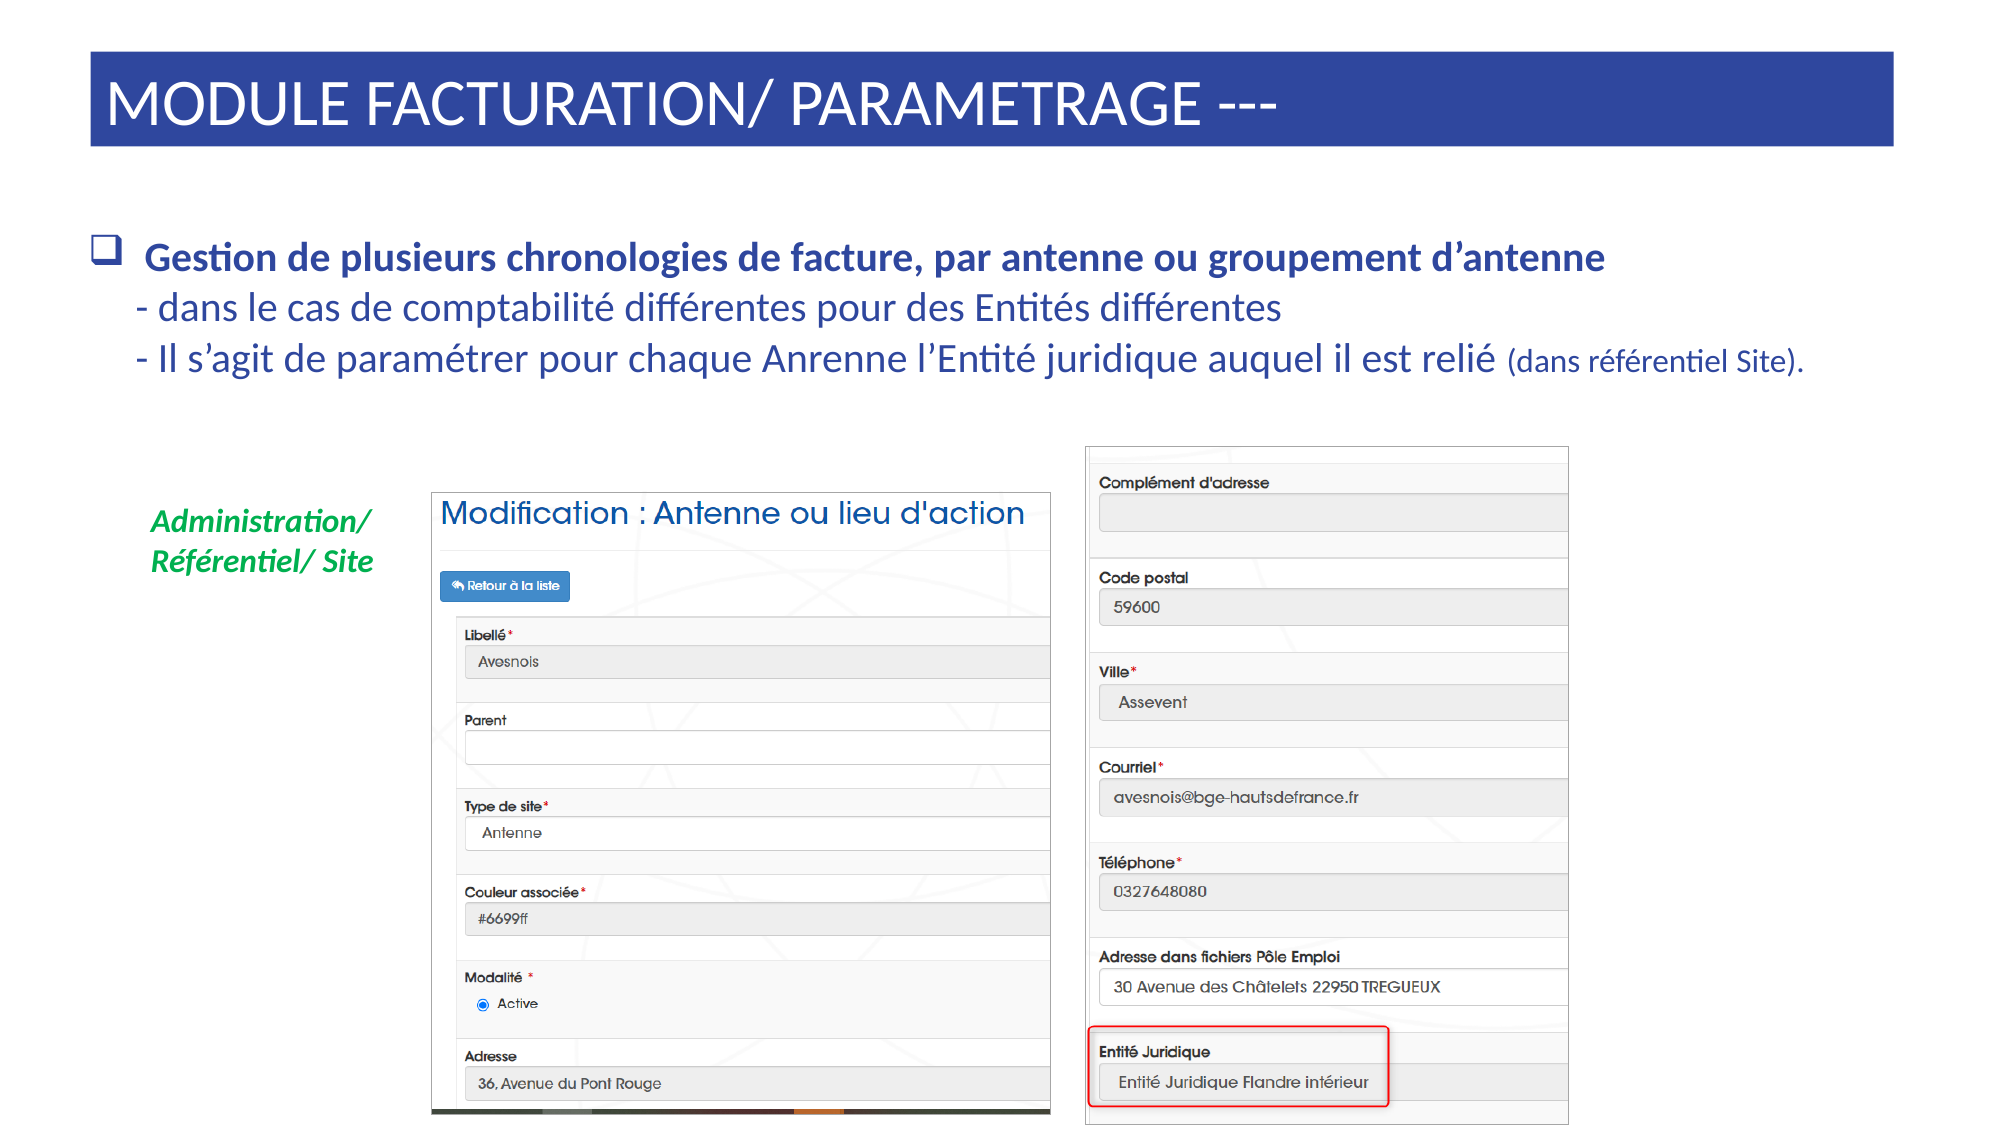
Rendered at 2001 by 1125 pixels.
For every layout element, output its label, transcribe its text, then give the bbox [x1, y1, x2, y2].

text_box MODULE FACTURATION/ PARAMETRAGE --- [90, 51, 1894, 147]
text_box Administration/ Référentiel/ Site [136, 491, 418, 587]
text_box Gestion de plusieurs chronologies de facture, par antenne ou groupement d’antenne - dans le cas de comptabilité différentes pour des Entités différentes - Il s’agit de paramétrer pour chaque Anrenne l’Entité juridique auquel il est relié (dans référentiel Site). [70, 216, 1890, 393]
picture [431, 491, 1051, 1115]
picture [1085, 446, 1569, 1125]
